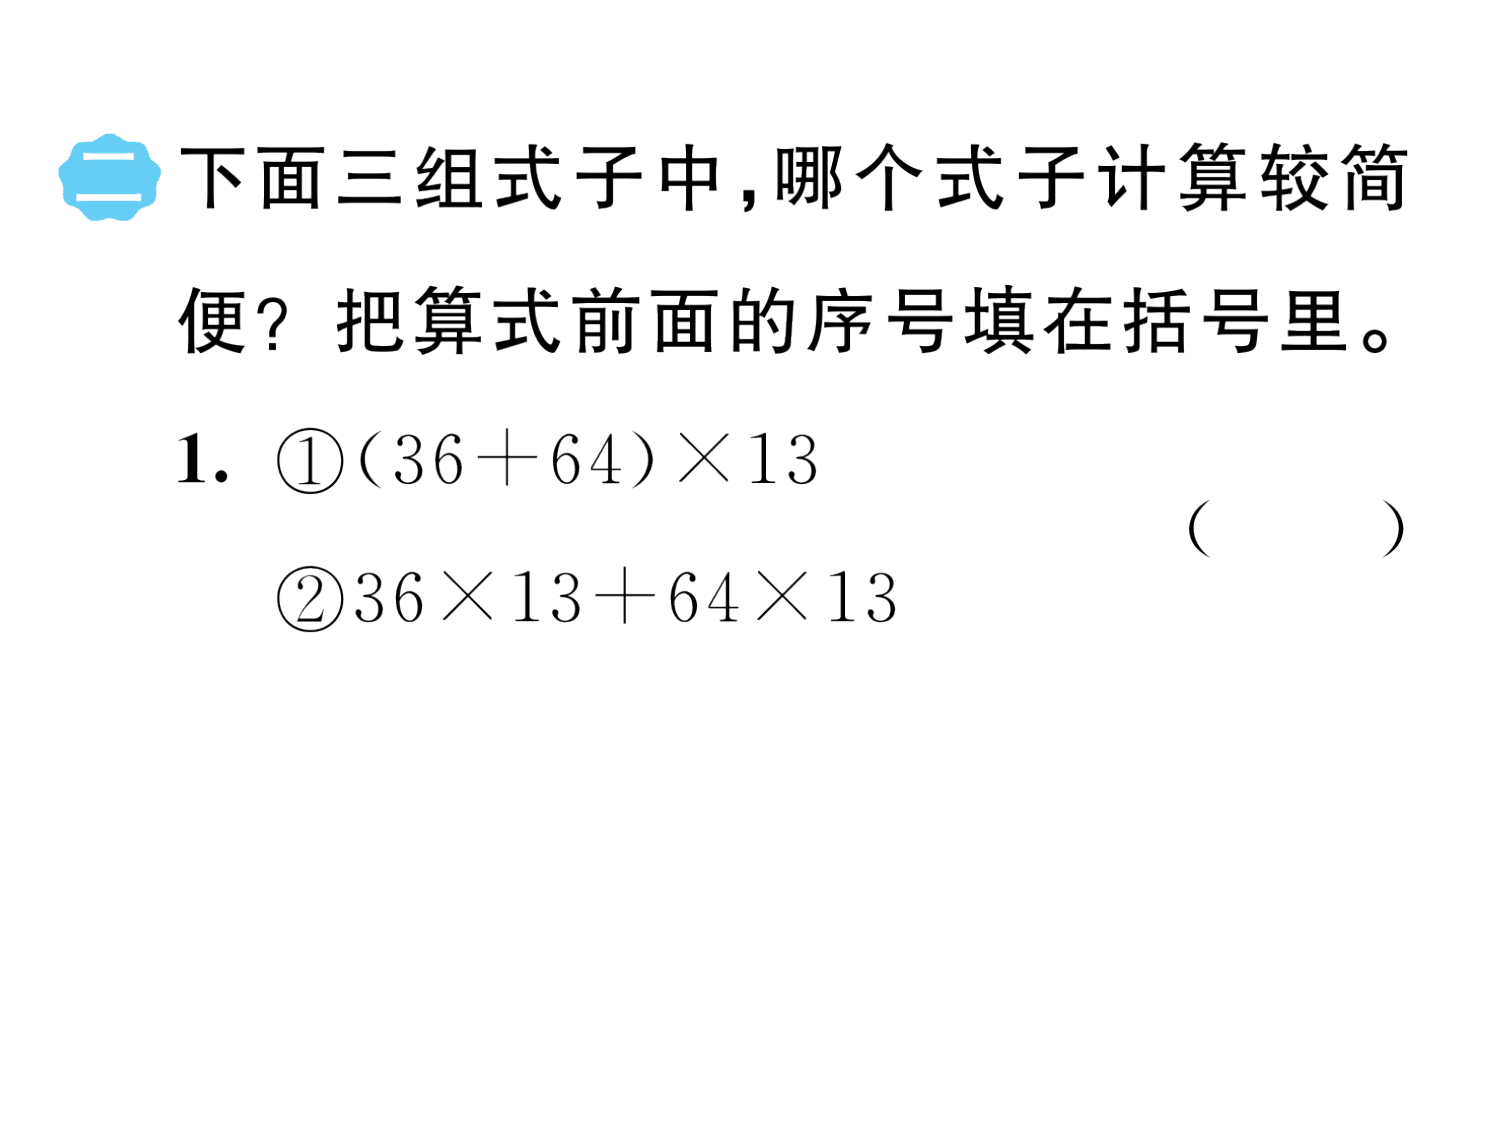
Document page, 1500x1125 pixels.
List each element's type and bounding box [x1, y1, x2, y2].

picture [52, 101, 1471, 675]
